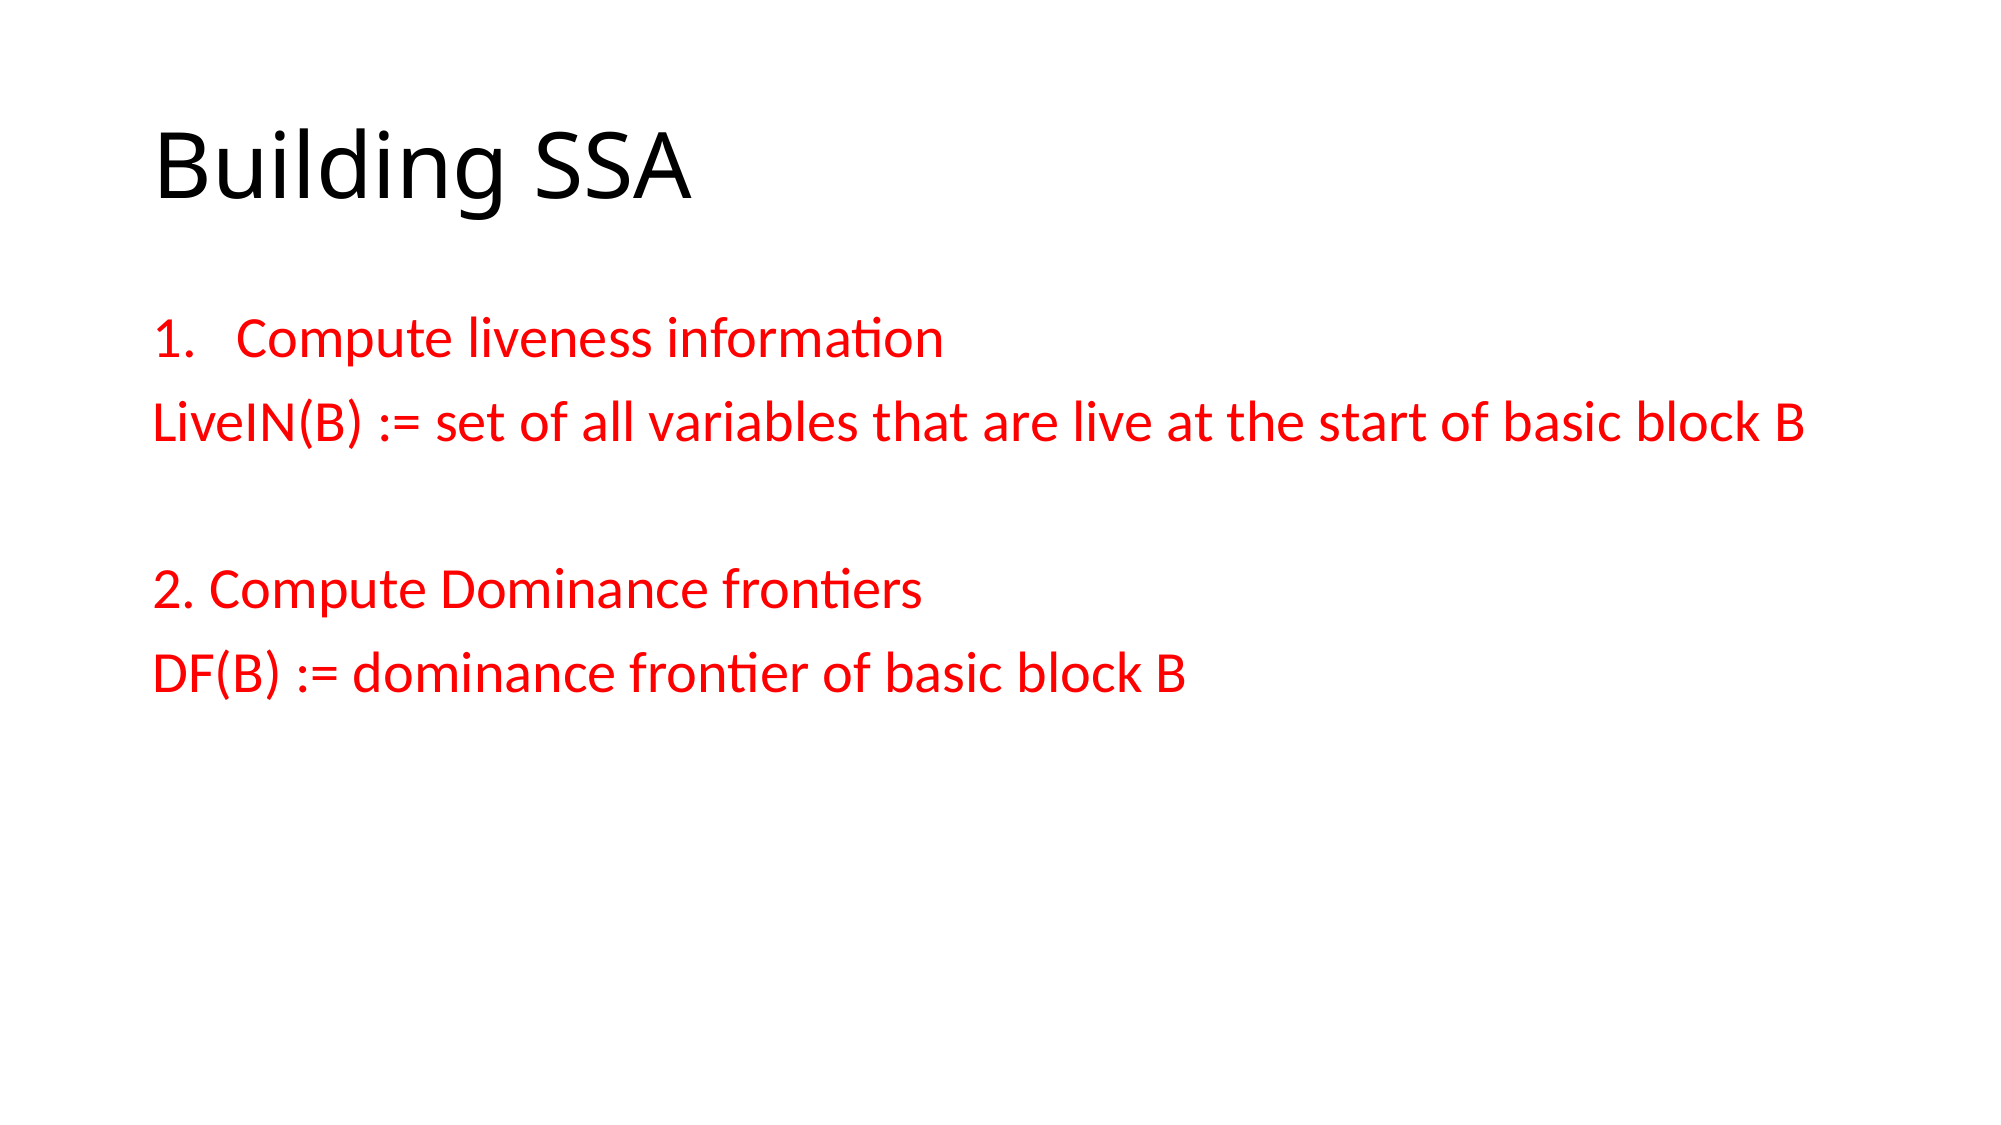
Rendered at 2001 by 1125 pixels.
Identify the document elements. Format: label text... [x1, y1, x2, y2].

list Compute liveness information LiveIN(B) := set of all variables that are live at the start of basic block B 2. Compute Dominance frontiers DF(B) := dominance frontier of basic block B [137, 299, 1863, 1014]
title Building SSA [137, 59, 1863, 278]
